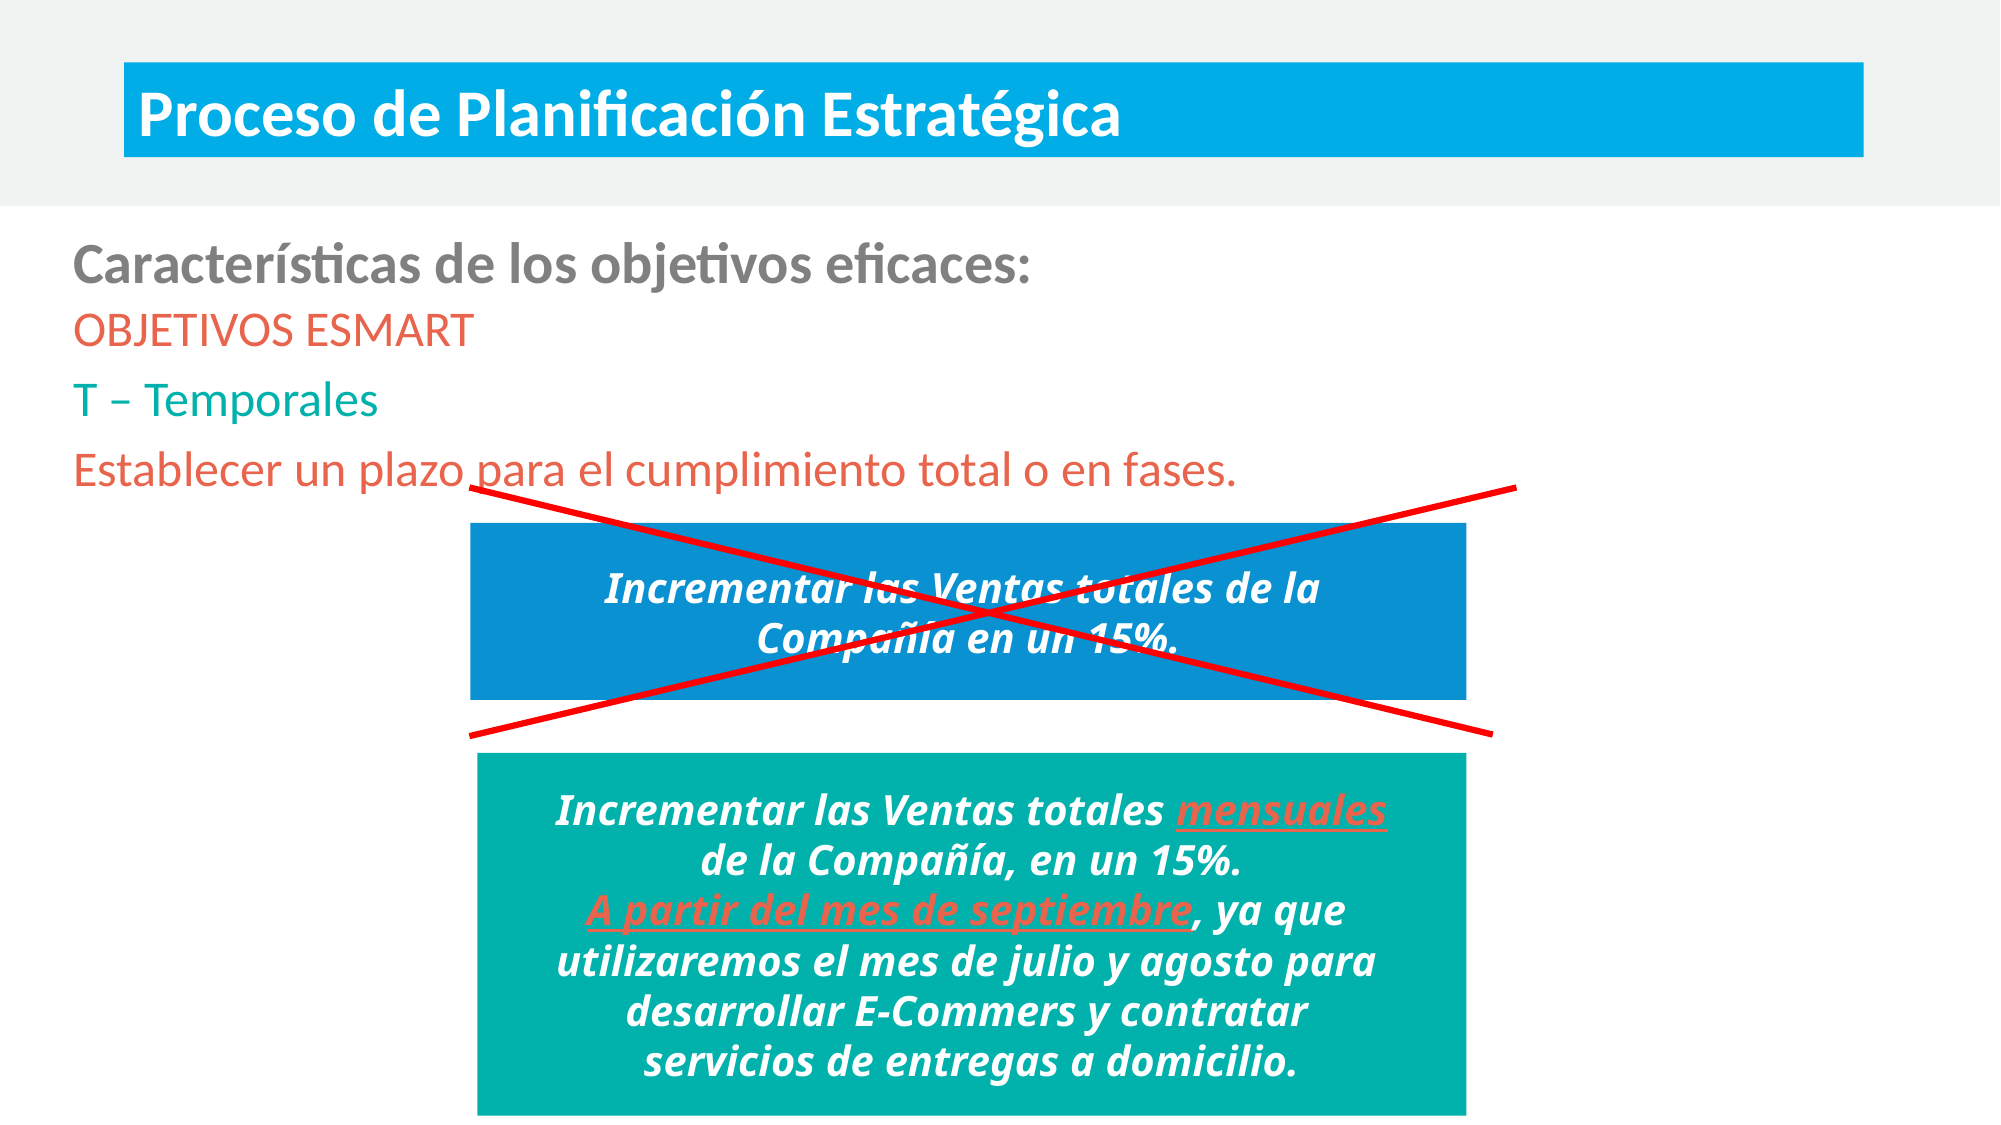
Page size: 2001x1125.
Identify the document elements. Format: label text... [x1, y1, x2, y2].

text_box Características de los objetivos eficaces: [58, 204, 1930, 319]
text_box OBJETIVOS ESMART T – Temporales Establecer un plazo para el cumplimiento total o en fases. [58, 319, 1864, 704]
text_box Incrementar las Ventas totales mensuales de la Compañía, en un 15%. A partir del mes de septiembre, ya que utilizaremos el mes de julio y agosto para desarrollar E-Commers y contratar servicios de entregas a domicilio. [477, 752, 1467, 1116]
text_box Incrementar las Ventas totales de la Compañía en un 15%. [470, 522, 1467, 700]
text_box Proceso de Planificación Estratégica [124, 62, 1864, 158]
text_box [0, 0, 2000, 206]
